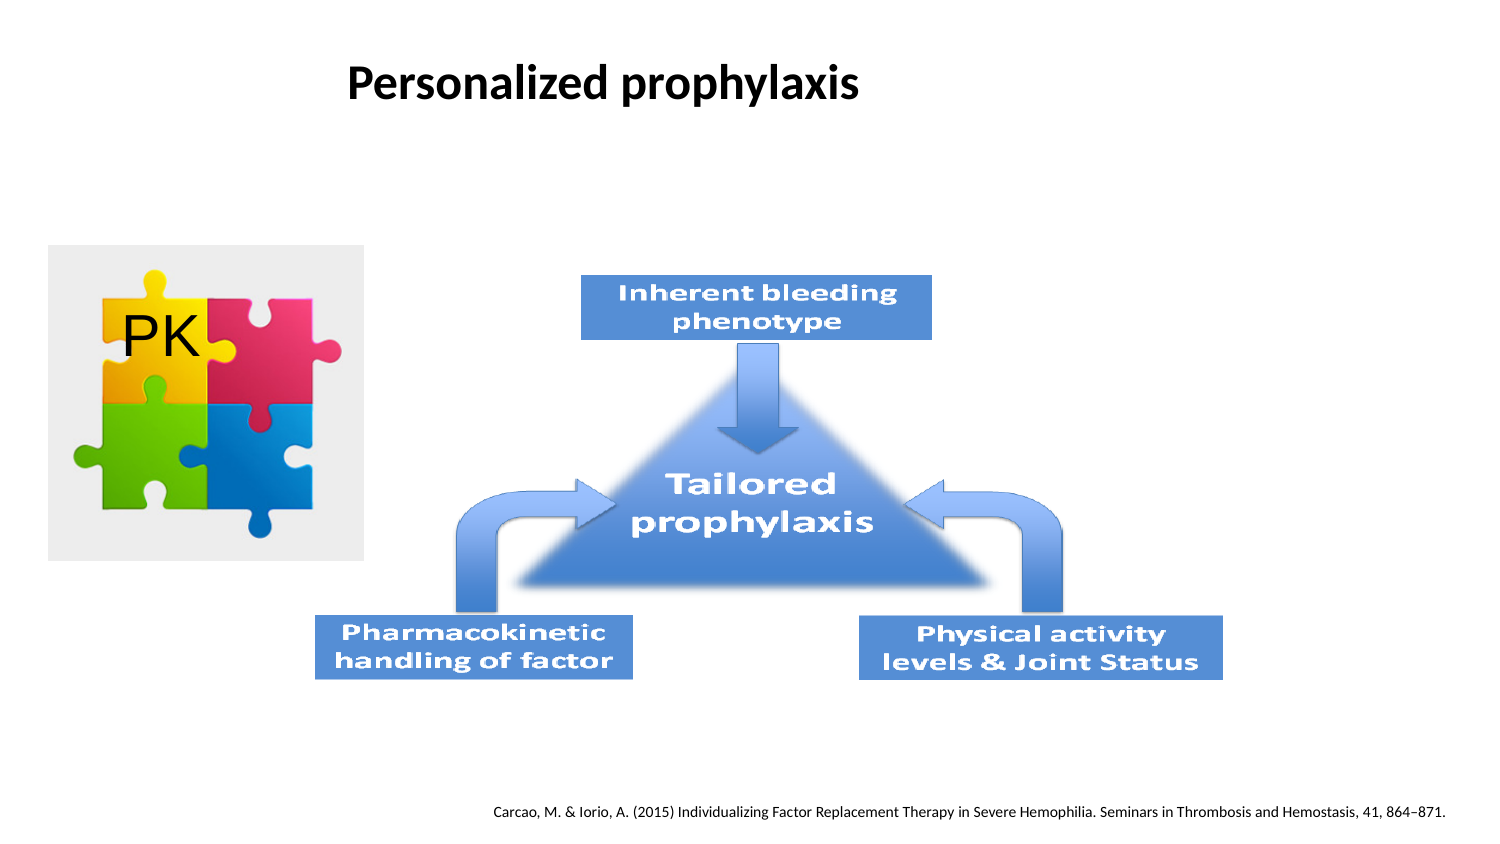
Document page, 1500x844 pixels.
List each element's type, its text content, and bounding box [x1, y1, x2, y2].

text_box Carcao, M. & Iorio, A. (2015) Individualizing Factor Replacement Therapy in Severe Hemophilia. Seminars in Thrombosis and Hemostasis, 41, 864–871. [217, 772, 1458, 827]
title Personalized prophylaxis [347, 33, 1425, 175]
picture [48, 184, 1324, 720]
